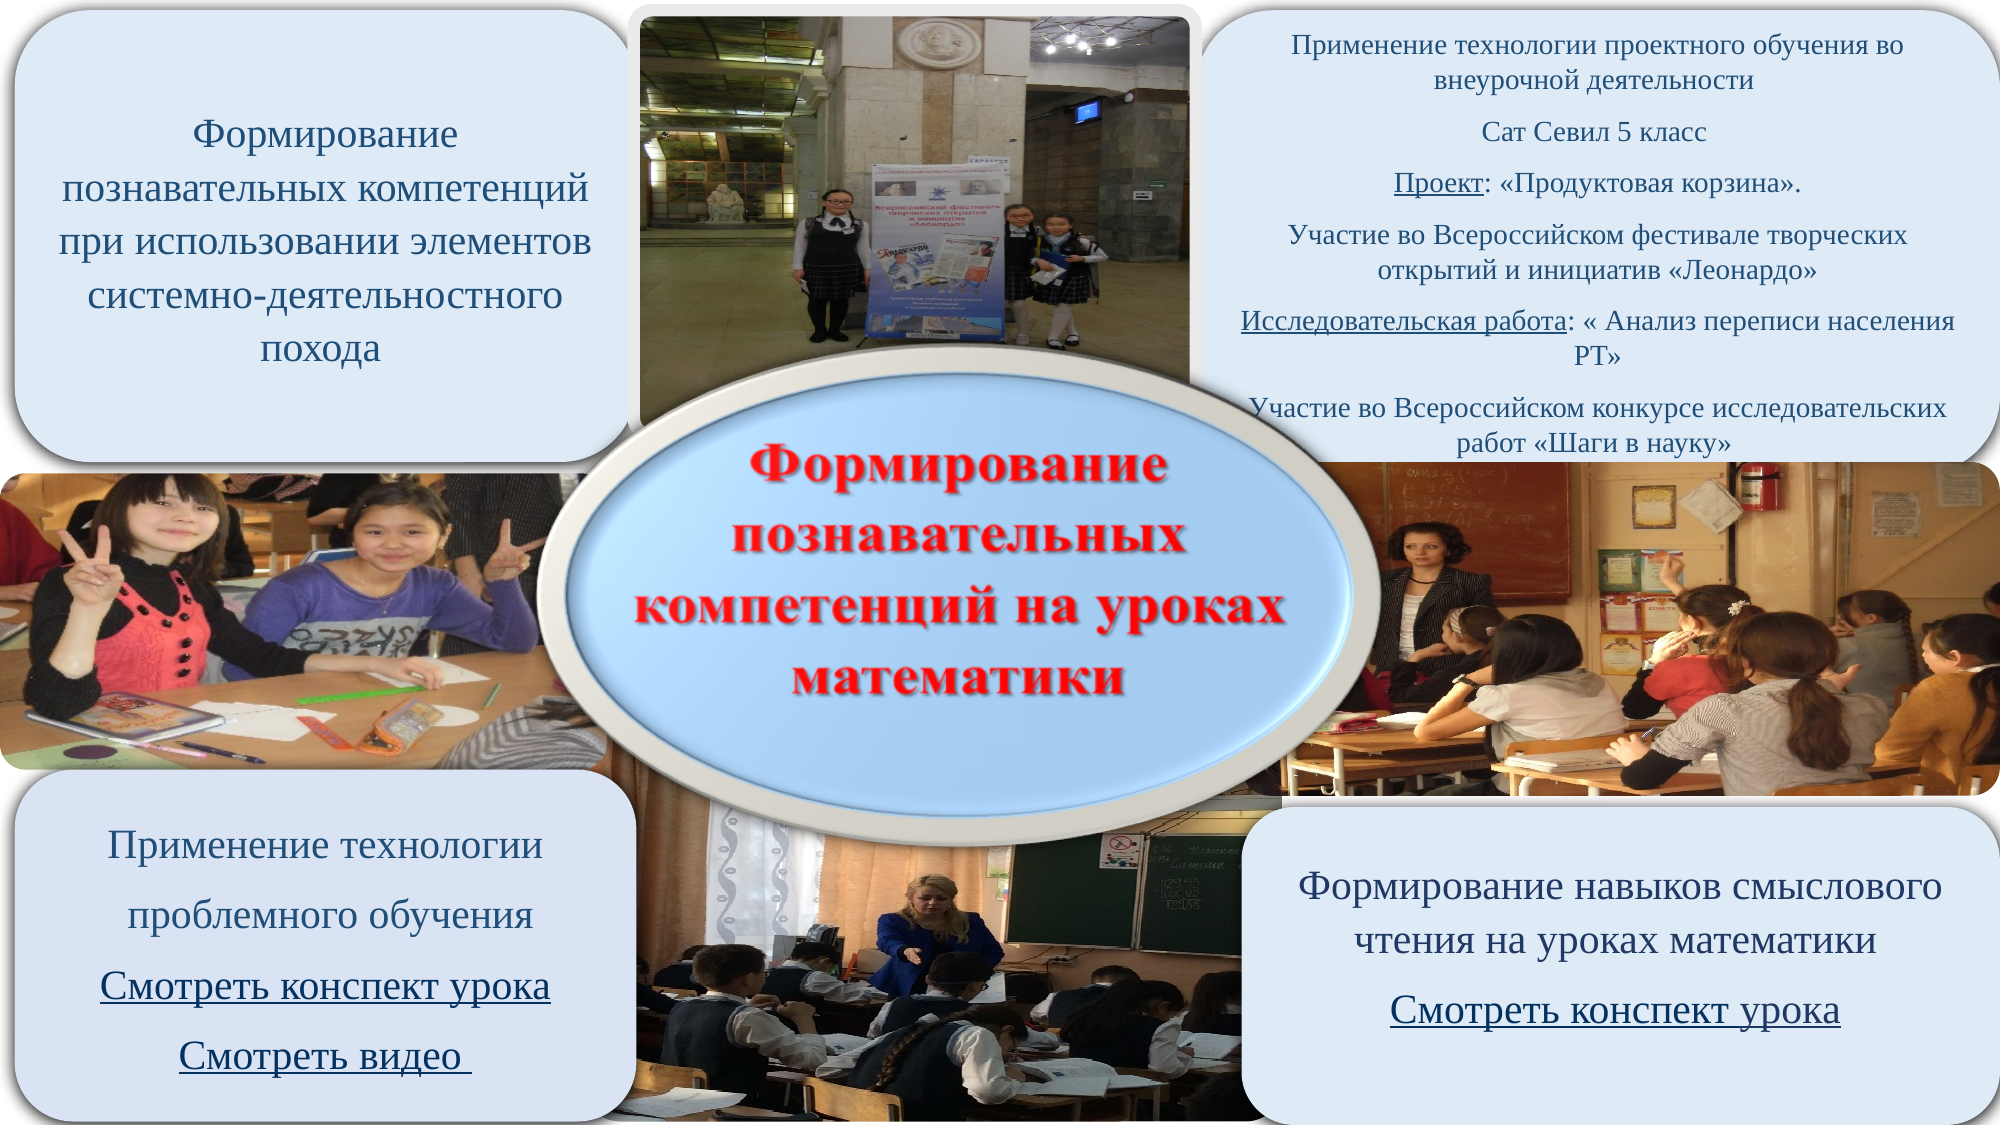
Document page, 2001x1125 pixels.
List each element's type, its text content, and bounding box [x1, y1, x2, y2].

text_box Применение технологии проблемного обучения Смотреть конспект урока Смотреть видео [13, 770, 638, 1123]
text_box Применение технологии проектного обучения во внеурочной деятельности Сат Севил 5 класс Проект: «Продуктовая корзина». Участие во Всероссийском фестивале творческих открытий и инициатив «Леонардо» Исследовательская работа: « Анализ переписи населения РТ» Участие во Всероссийском конкурсе исследовательских работ «Шаги в науку» [1203, 9, 2000, 462]
text_box Формирование познавательных компетенций при использовании элементов системно-деятельностного похода [13, 9, 627, 464]
text_box Формирование навыков смыслового чтения на уроках математики Смотреть конспект урока [1240, 805, 2000, 1125]
picture [0, 10, 2000, 1125]
